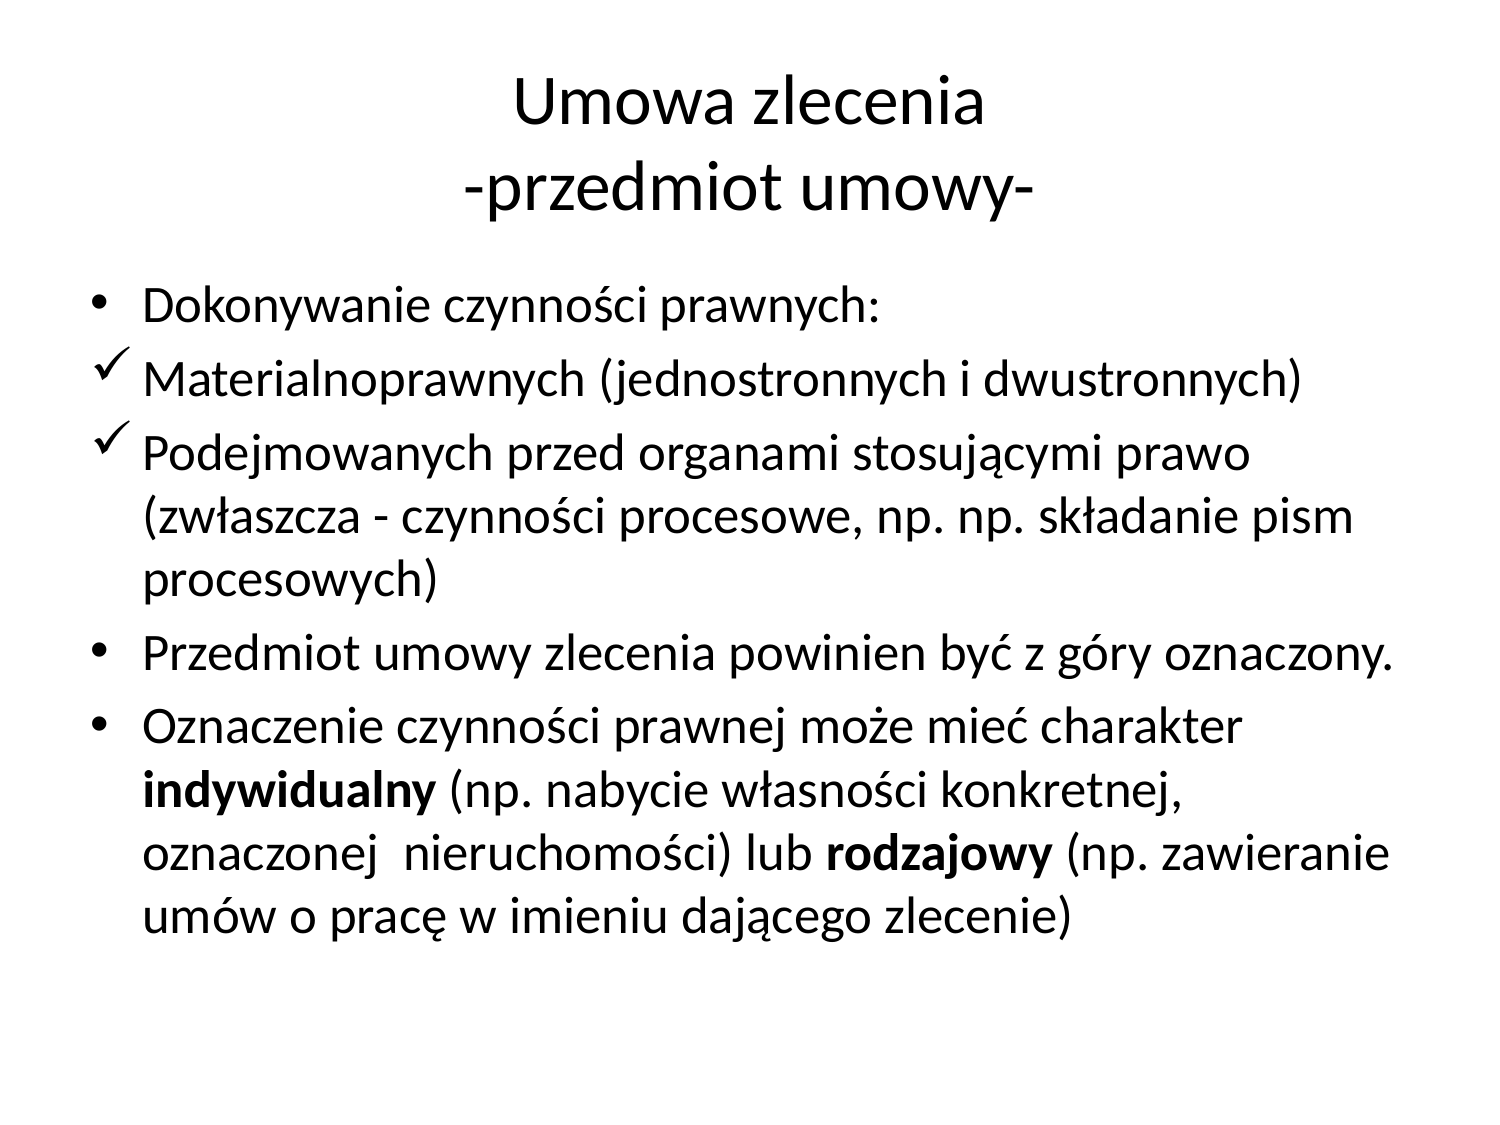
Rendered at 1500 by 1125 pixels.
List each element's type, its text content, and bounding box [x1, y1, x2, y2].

list Dokonywanie czynności prawnych: Materialnoprawnych (jednostronnych i dwustronnych) Podejmowanych przed organami stosującymi prawo (zwłaszcza - czynności procesowe, np. np. składanie pism procesowych) Przedmiot umowy zlecenia powinien być z góry oznaczony. Oznaczenie czynności prawnej może mieć charakter indywidualny (np. nabycie własności konkretnej, oznaczonej nieruchomości) lub rodzajowy (np. zawieranie umów o pracę w imieniu dającego zlecenie) [75, 262, 1425, 1005]
title Umowa zlecenia -przedmiot umowy- [75, 45, 1425, 233]
